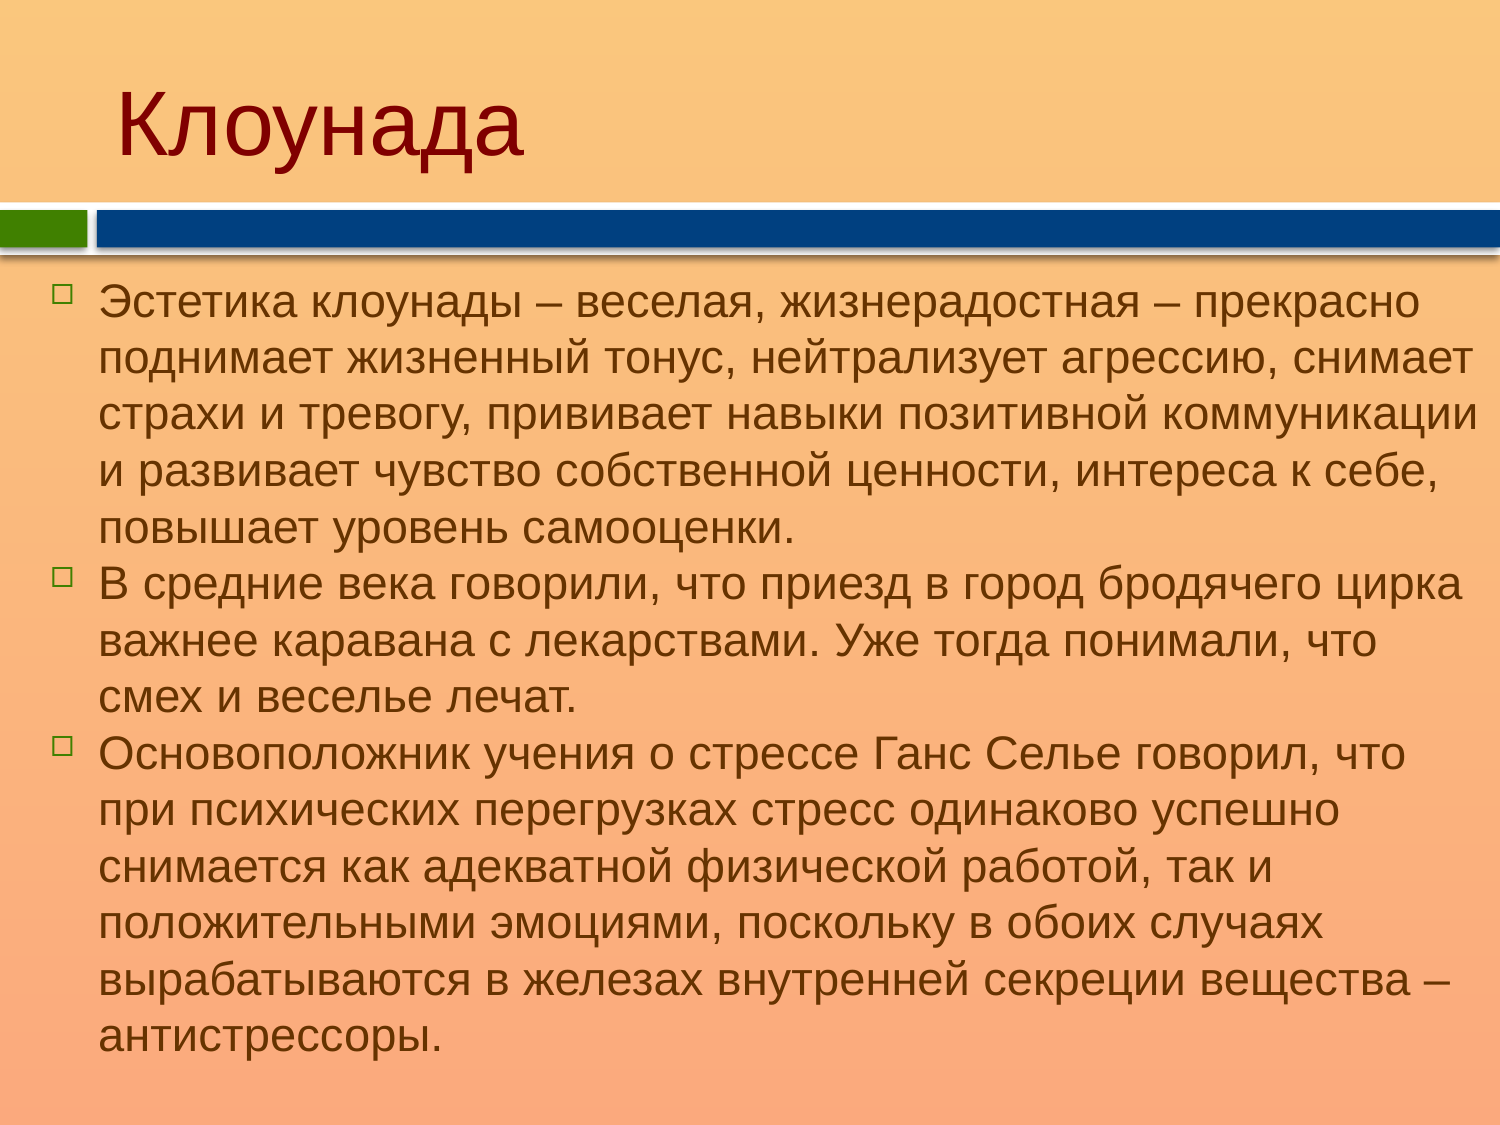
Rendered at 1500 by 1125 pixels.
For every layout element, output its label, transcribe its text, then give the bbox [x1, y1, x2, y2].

list Эстетика клоунады – веселая, жизнерадостная – прекрасно поднимает жизненный тонус, нейтрализует агрессию, снимает страхи и тревогу, прививает навыки позитивной коммуникации и развивает чувство собственной ценности, интереса к себе, повышает уровень самооценки. В средние века говорили, что приезд в город бродячего цирка важнее каравана с лекарствами. Уже тогда понимали, что смех и веселье лечат. Основоположник учения о стрессе Ганс Селье говорил, что при психических перегрузках стресс одинаково успешно снимается как адекватной физической работой, так и положительными эмоциями, поскольку в обоих случаях вырабатываются в железах внутренней секреции вещества – антистрессоры. [35, 262, 1500, 1079]
title Клоунада [100, 37, 1438, 200]
